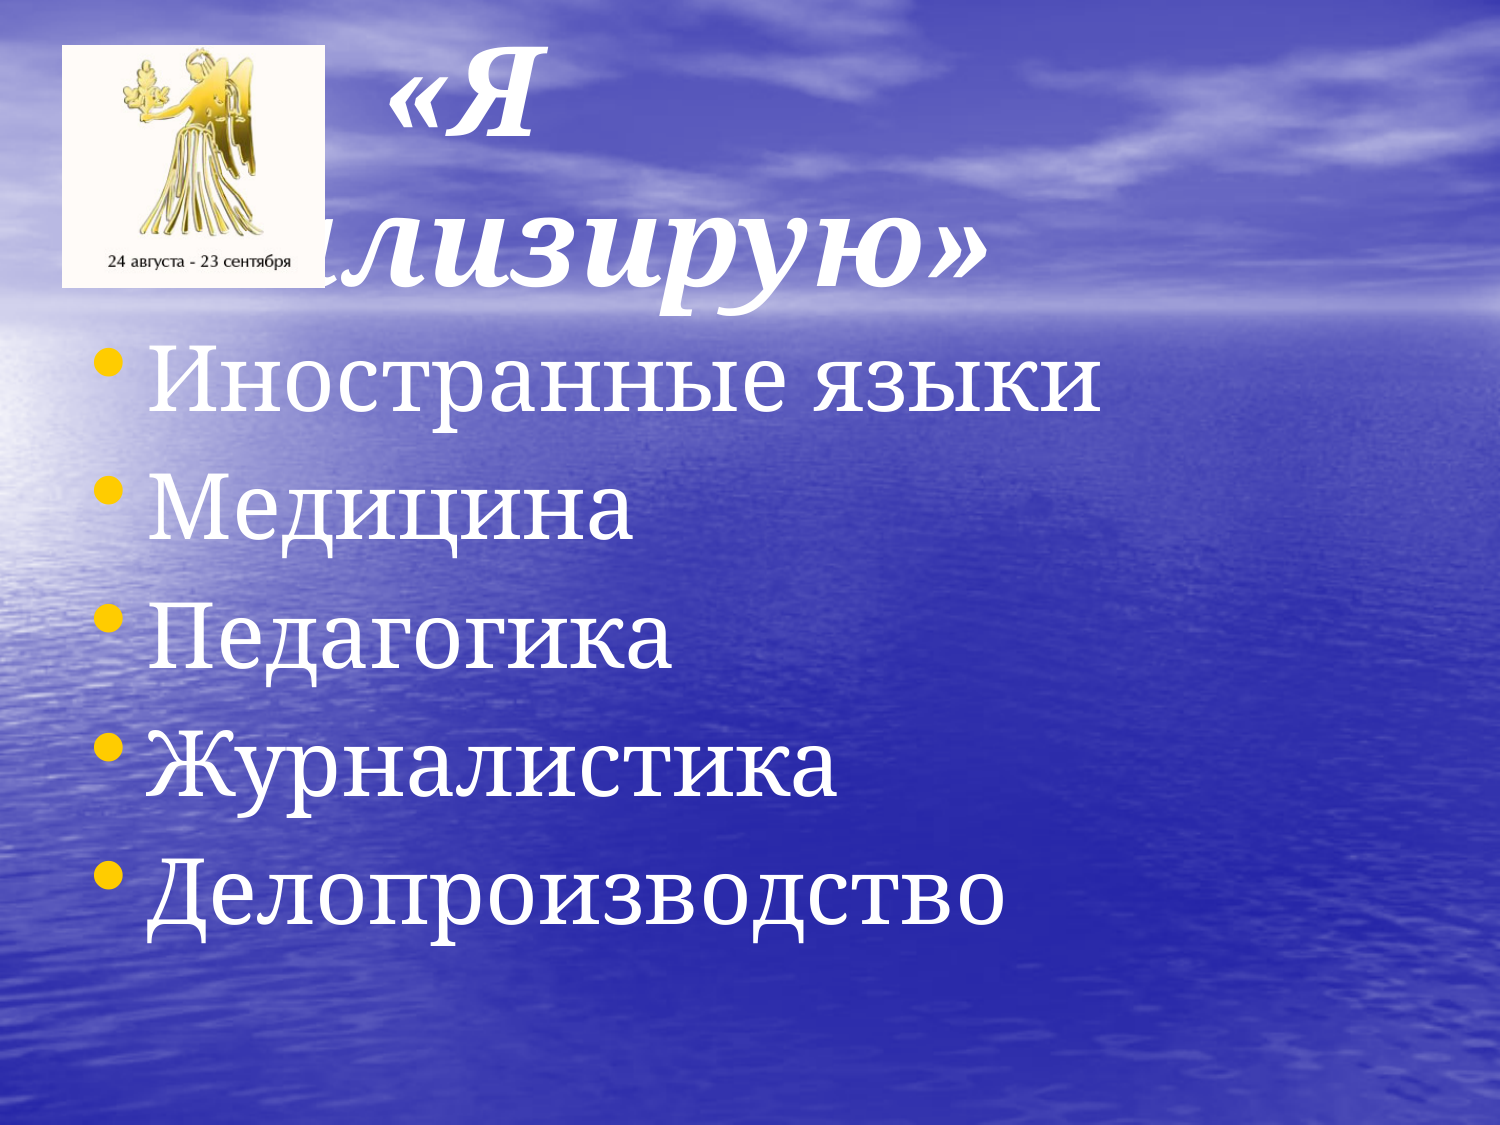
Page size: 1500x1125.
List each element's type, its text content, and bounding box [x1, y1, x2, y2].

title «Я анализирую» [327, 47, 1426, 276]
picture [62, 45, 326, 288]
list Иностранные языки Медицина Педагогика Журналистика Делопроизводство [74, 312, 1426, 988]
